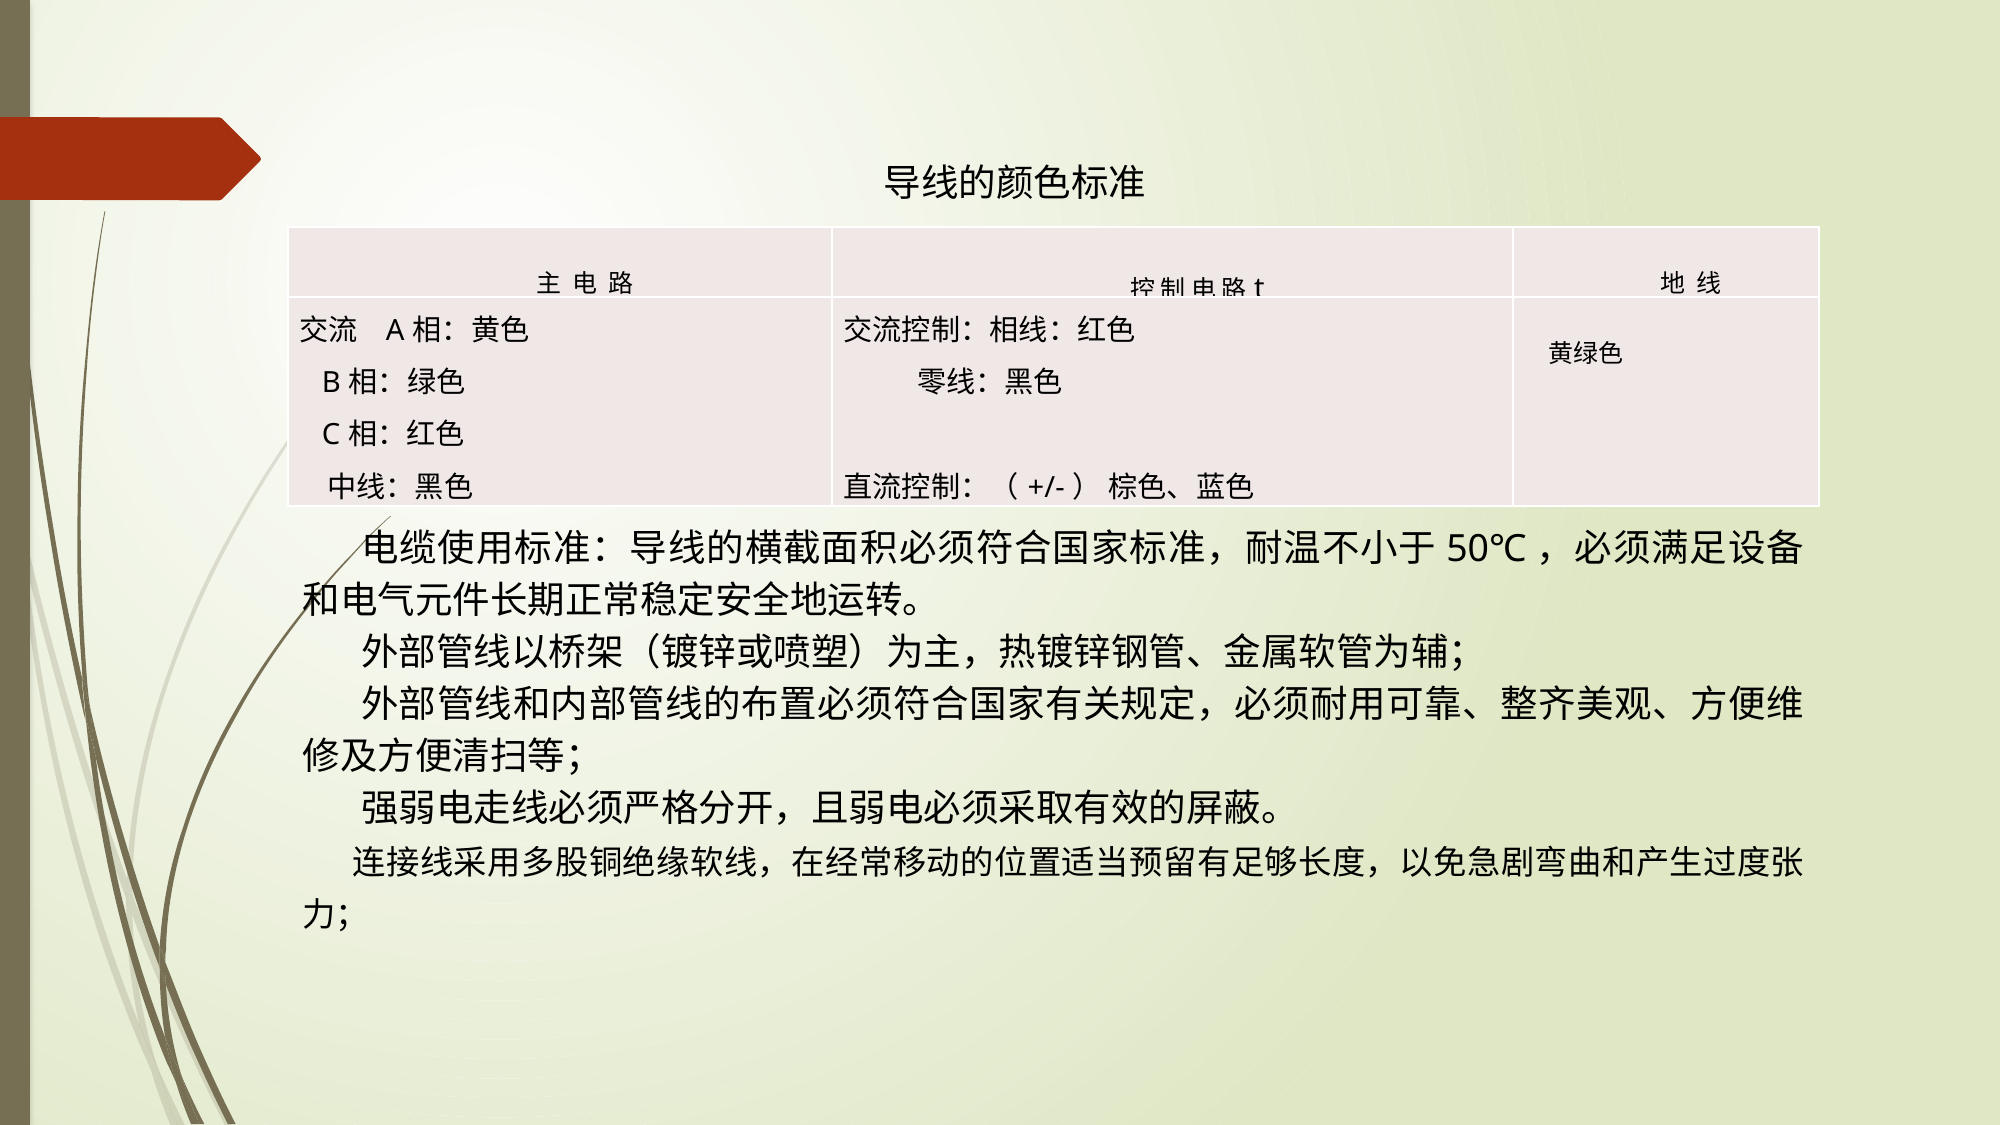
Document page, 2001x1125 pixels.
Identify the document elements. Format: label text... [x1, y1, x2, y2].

table_cell 黄绿色 [1514, 298, 1818, 505]
table_header 主 电 路 [289, 228, 831, 296]
table_cell 交流 A相：黄色 B相：绿色 C相：红色 中线：黑色 [289, 298, 831, 505]
text_box 电缆使用标准：导线的横截面积必须符合国家标准，耐温不小于50℃，必须满足设备和电气元件长期正常稳定安全地运转。 外部管线以桥架（镀锌或喷塑）为主，热镀锌钢管、金属软管为辅； 外部管线和内部管线的布置必须符合国家有关规定，必须耐用可靠、整齐美观、方便维修及方便清扫等； 强弱电走线必须严格分开，且弱电必须采取有效的屏蔽。 连接线采用多股铜绝缘软线，在经常移动的位置适当预留有足够长度，以免急剧弯曲和产生过度张力； [288, 509, 1819, 941]
table_cell 交流控制：相线：红色 零线：黑色 直流控制：（+/-） 棕色、蓝色 [833, 298, 1512, 505]
table_header 控 制 电 路t [833, 228, 1512, 296]
text_box 导线的颜色标准 [819, 144, 1819, 212]
table_header 地 线 [1514, 228, 1818, 296]
